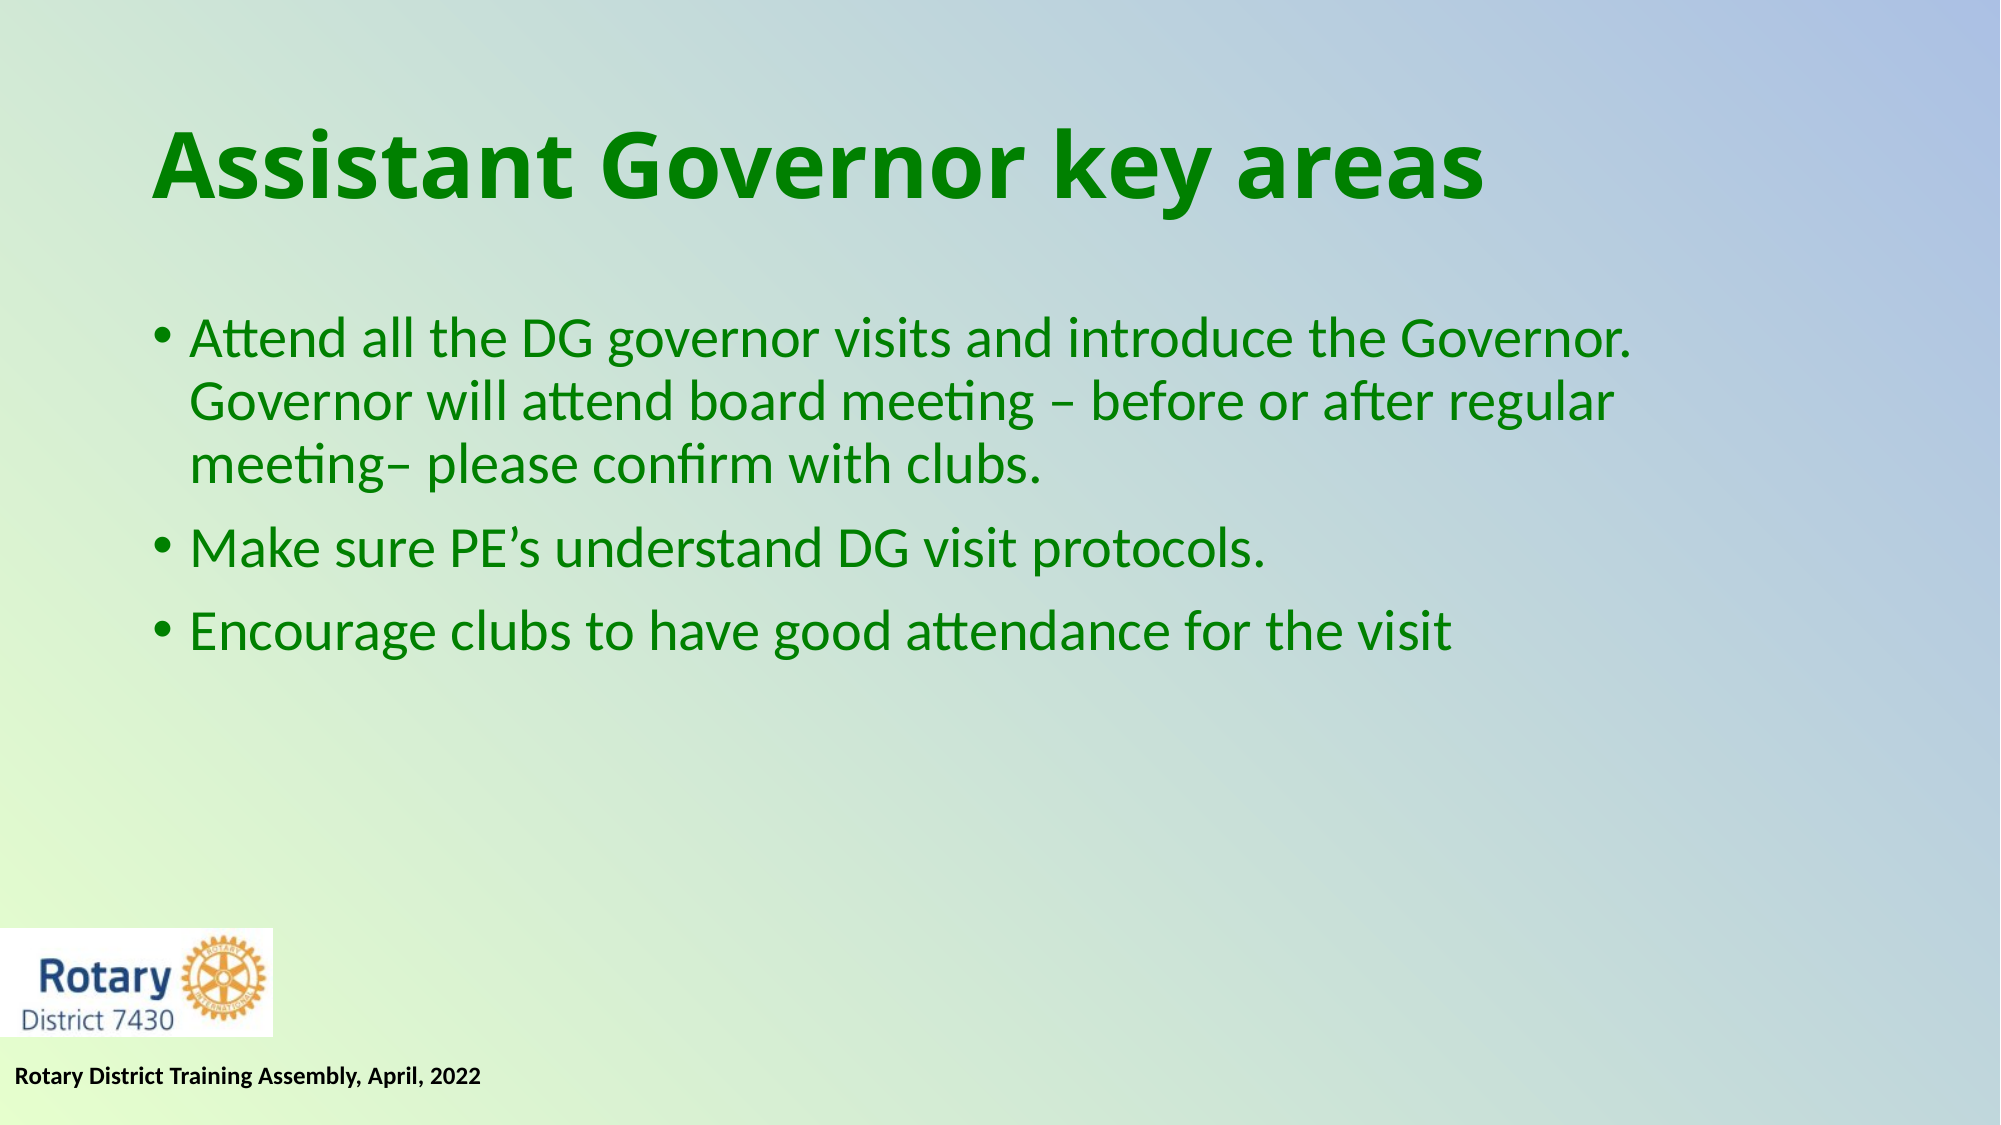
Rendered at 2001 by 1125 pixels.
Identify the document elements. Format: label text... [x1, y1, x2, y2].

title Assistant Governor key areas [137, 59, 1863, 278]
picture [0, 928, 273, 1037]
list Attend all the DG governor visits and introduce the Governor. Governor will attend board meeting – before or after regular meeting– please confirm with clubs. Make sure PE’s understand DG visit protocols. Encourage clubs to have good attendance for the visit [137, 299, 1863, 1014]
text_box Rotary District Training Assembly, April, 2022 [0, 1051, 630, 1097]
